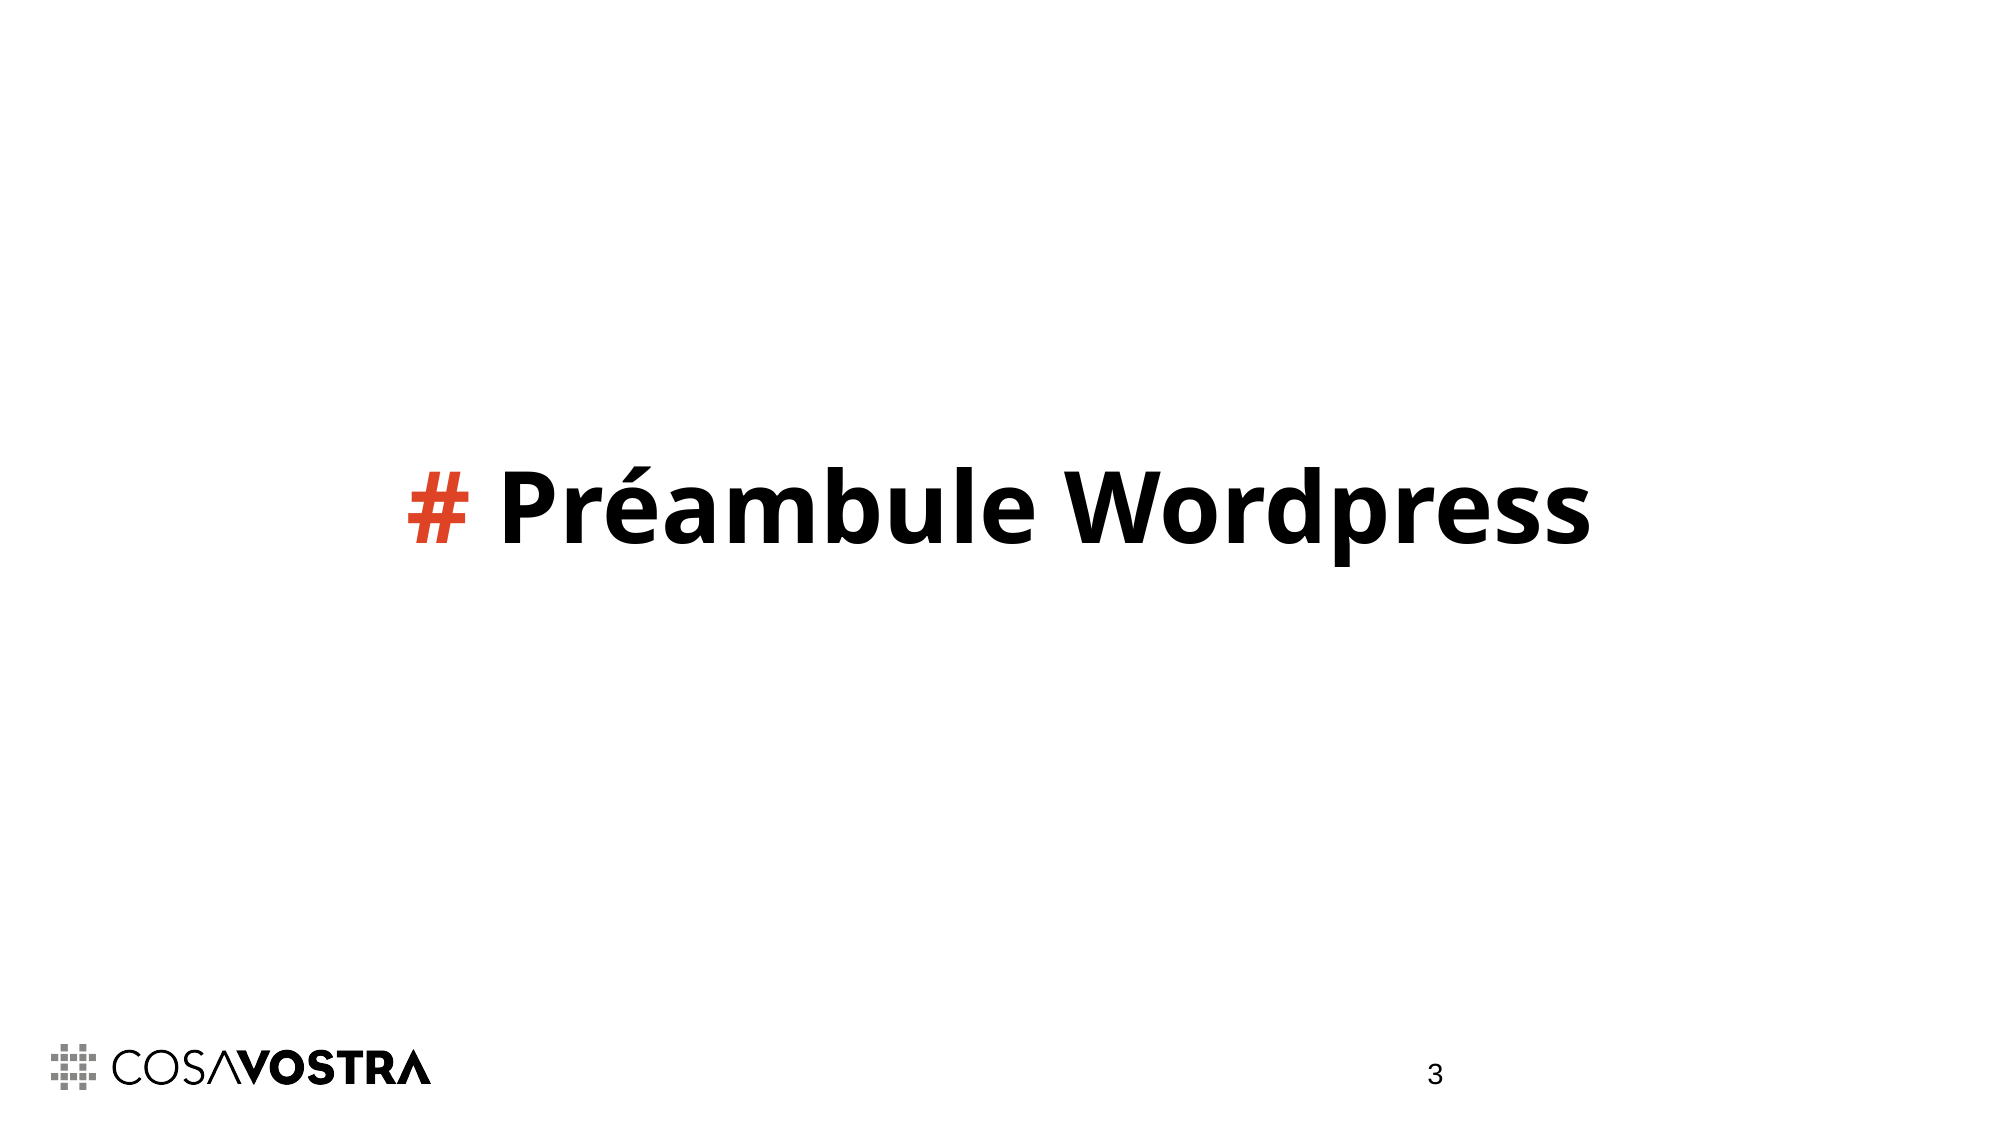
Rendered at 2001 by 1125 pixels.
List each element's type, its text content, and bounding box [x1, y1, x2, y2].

slide_number ‹#› [1412, 1042, 1863, 1103]
text_box # Préambule Wordpress [189, 436, 1811, 689]
picture [50, 1044, 431, 1090]
